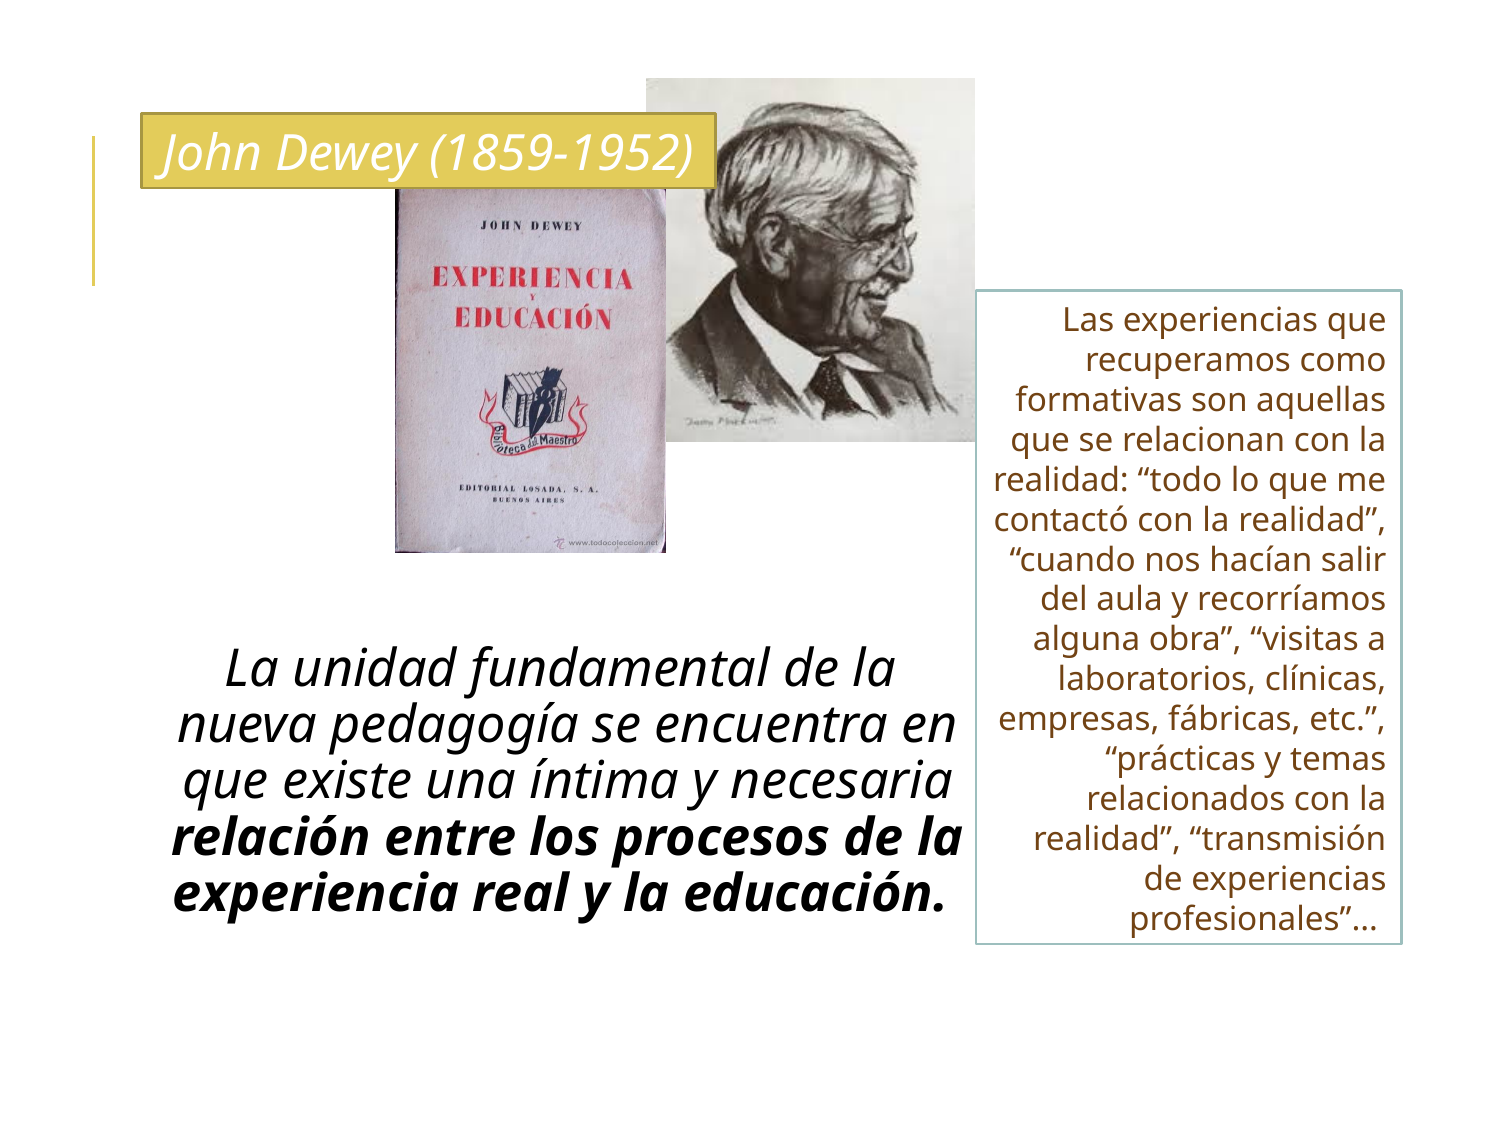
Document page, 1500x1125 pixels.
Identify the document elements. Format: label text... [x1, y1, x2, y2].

list La unidad fundamental de la nueva pedagogía se encuentra en que existe una íntima y necesaria relación entre los procesos de la experiencia real y la educación. [141, 633, 981, 965]
text_box Las experiencias que recuperamos como formativas son aquellas que se relacionan con la realidad: “todo lo que me contactó con la realidad”, “cuando nos hacían salir del aula y recorríamos alguna obra”, “visitas a laboratorios, clínicas, empresas, fábricas, etc.”, “prácticas y temas relacionados con la realidad”, “transmisión de experiencias profesionales”… [975, 289, 1403, 945]
text_box John Dewey (1859-1952) [140, 112, 639, 189]
picture [395, 77, 975, 553]
